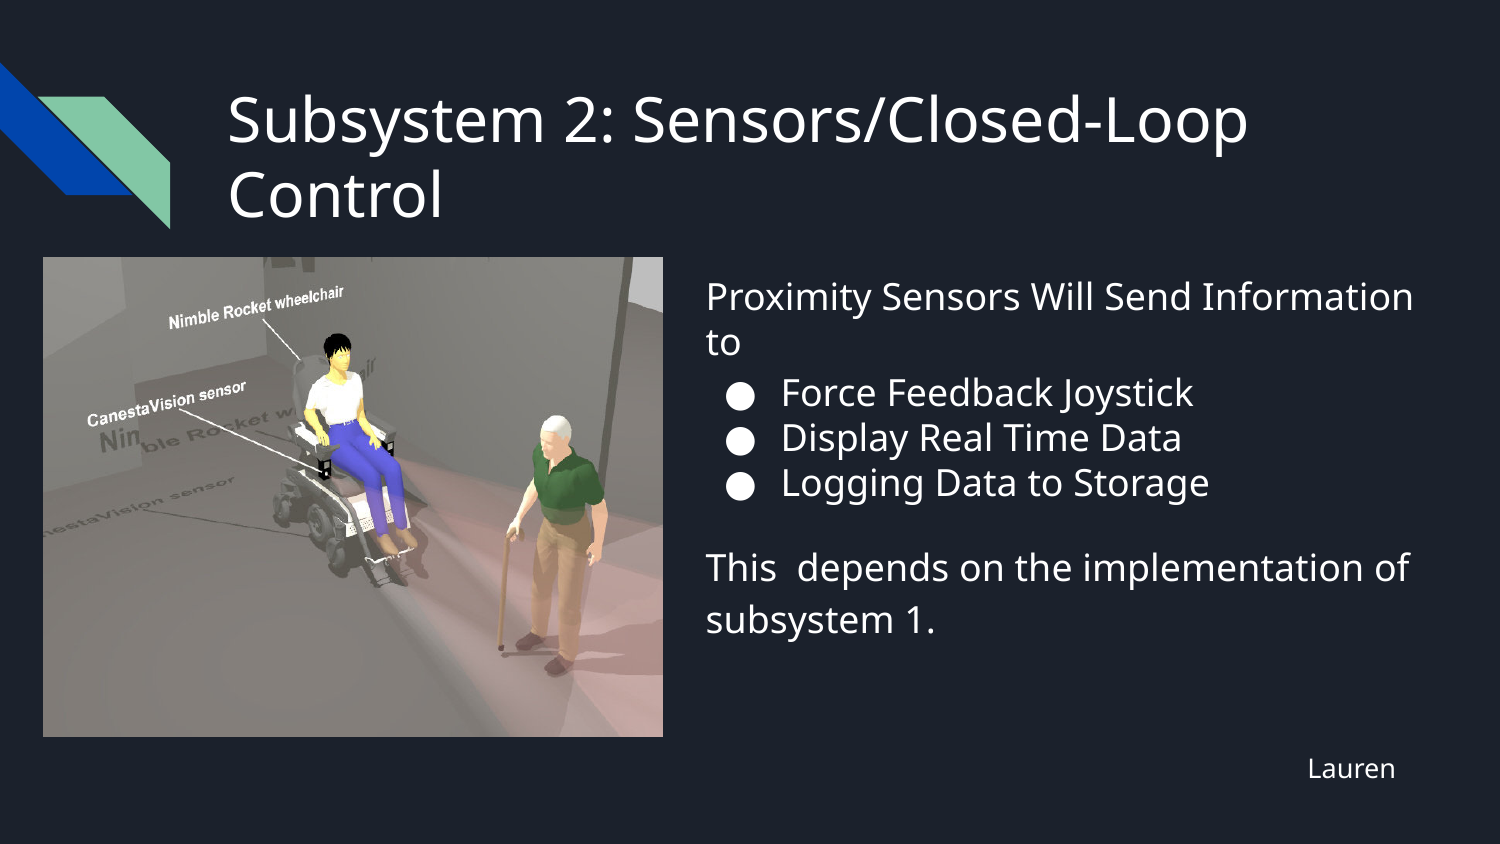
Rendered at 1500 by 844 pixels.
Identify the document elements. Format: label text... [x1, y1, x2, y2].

picture [42, 256, 663, 737]
text_box Lauren [1236, 736, 1468, 804]
title Subsystem 2: Sensors/Closed-Loop Control [212, 64, 1368, 258]
list Proximity Sensors Will Send Information to Force Feedback Joystick Display Real Time Data Logging Data to Storage This depends on the implementation of subsystem 1. [690, 258, 1468, 736]
